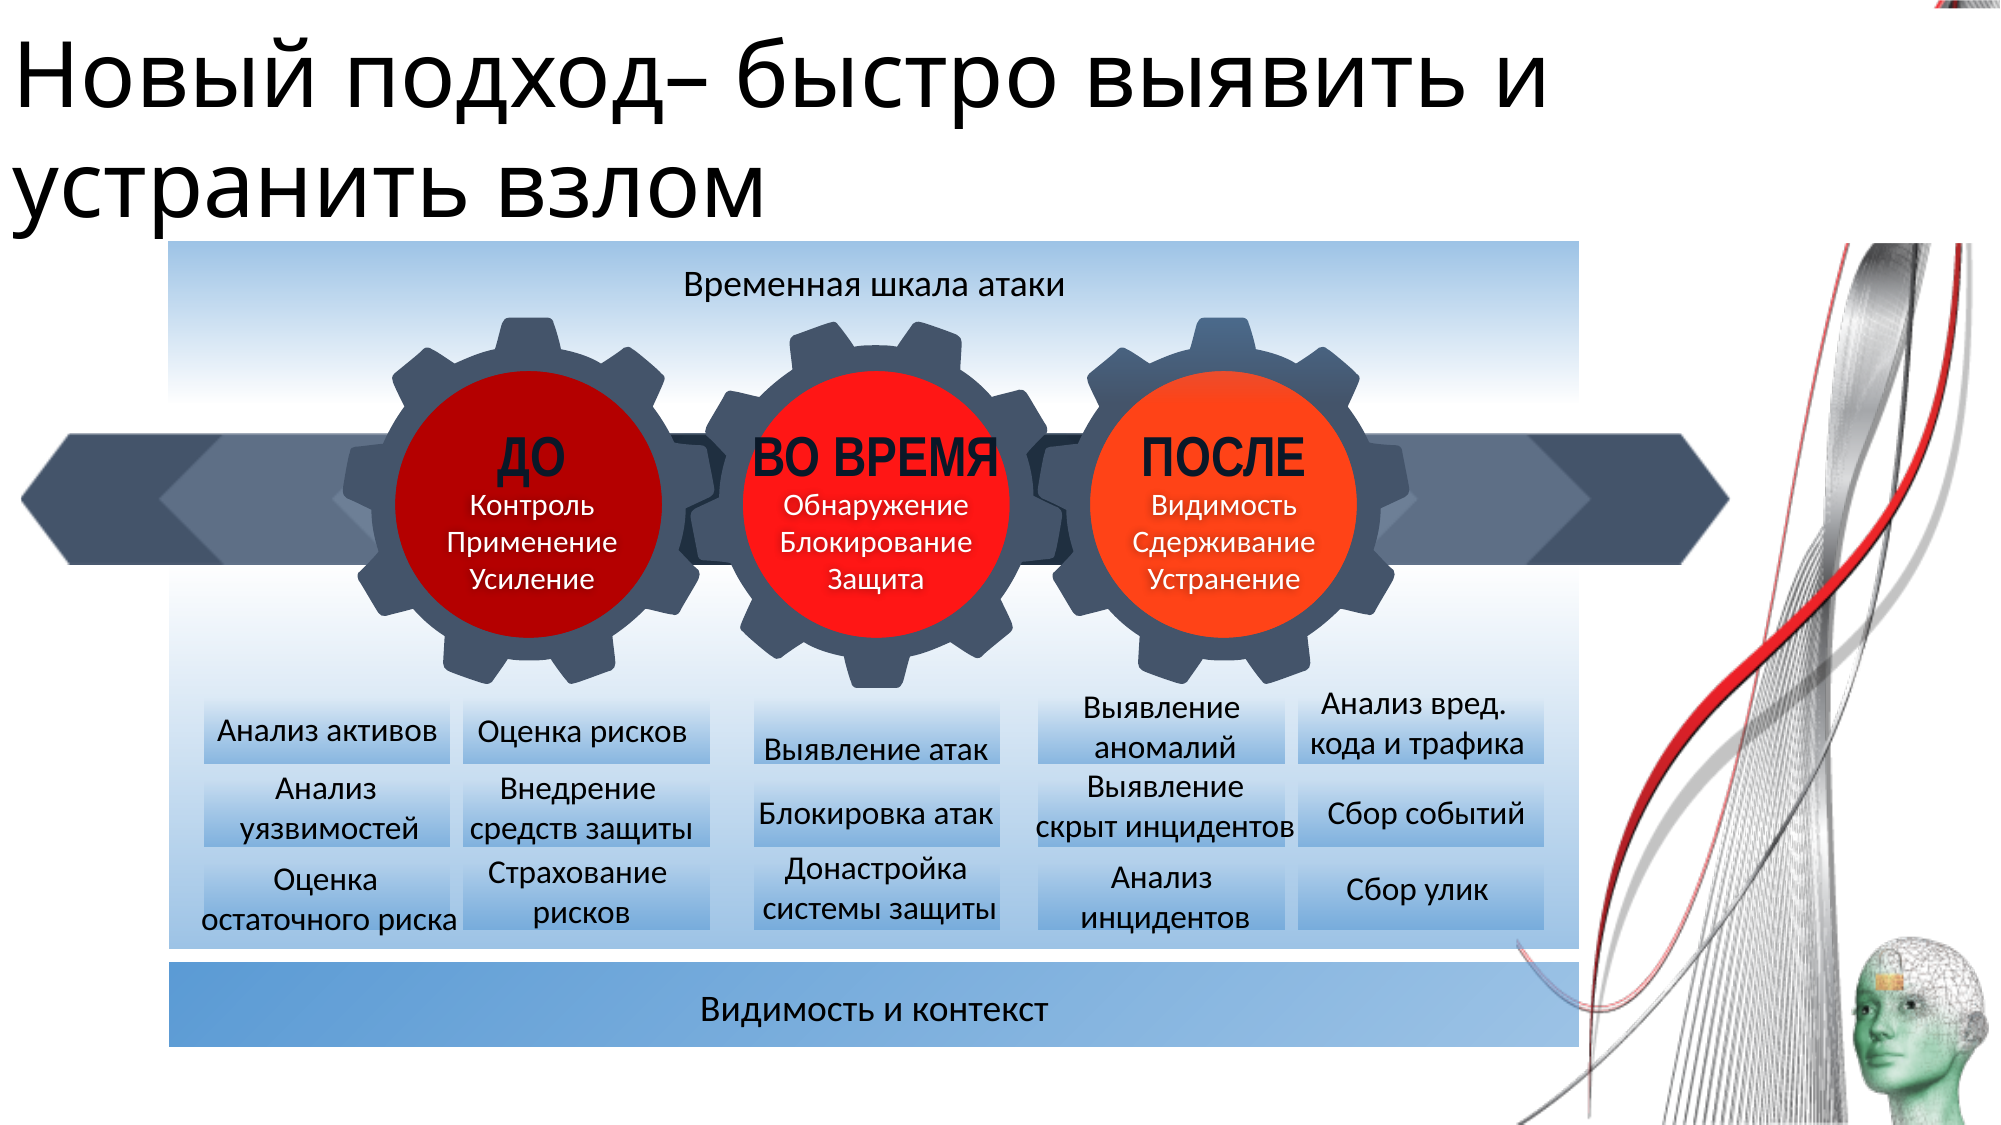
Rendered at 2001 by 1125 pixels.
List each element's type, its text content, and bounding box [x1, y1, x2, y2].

picture [540, 947, 2000, 1125]
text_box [743, 371, 1010, 638]
picture [540, 0, 2000, 8]
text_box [395, 371, 662, 638]
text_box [754, 698, 1000, 930]
text_box [168, 961, 1580, 1048]
picture [20, 433, 395, 565]
text_box Видимость и контекст [169, 973, 1580, 1039]
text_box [203, 698, 709, 930]
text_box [0, 8, 2000, 947]
picture [662, 433, 743, 565]
